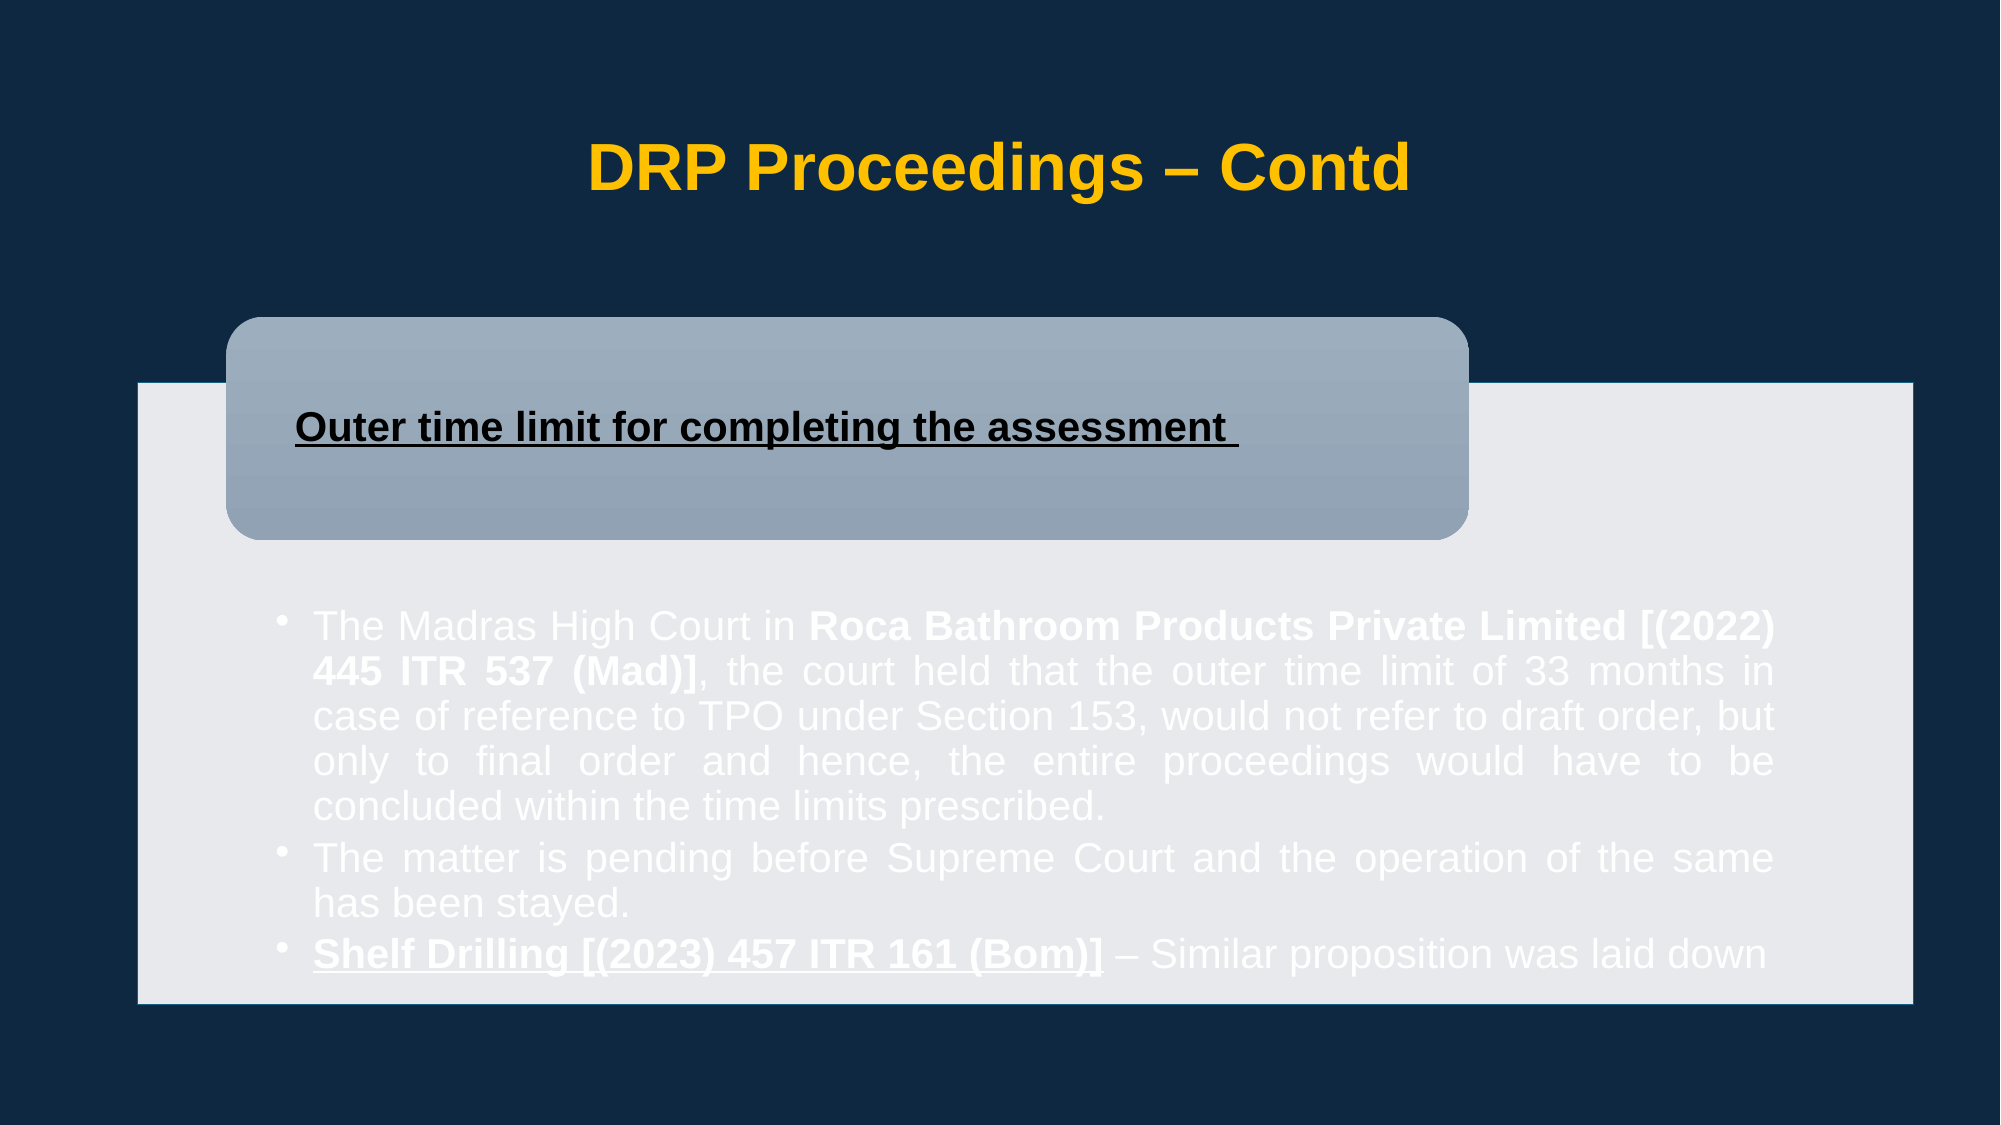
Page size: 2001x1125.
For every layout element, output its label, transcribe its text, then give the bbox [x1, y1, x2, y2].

title DRP Proceedings – Contd [137, 59, 1863, 277]
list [137, 277, 1914, 1044]
